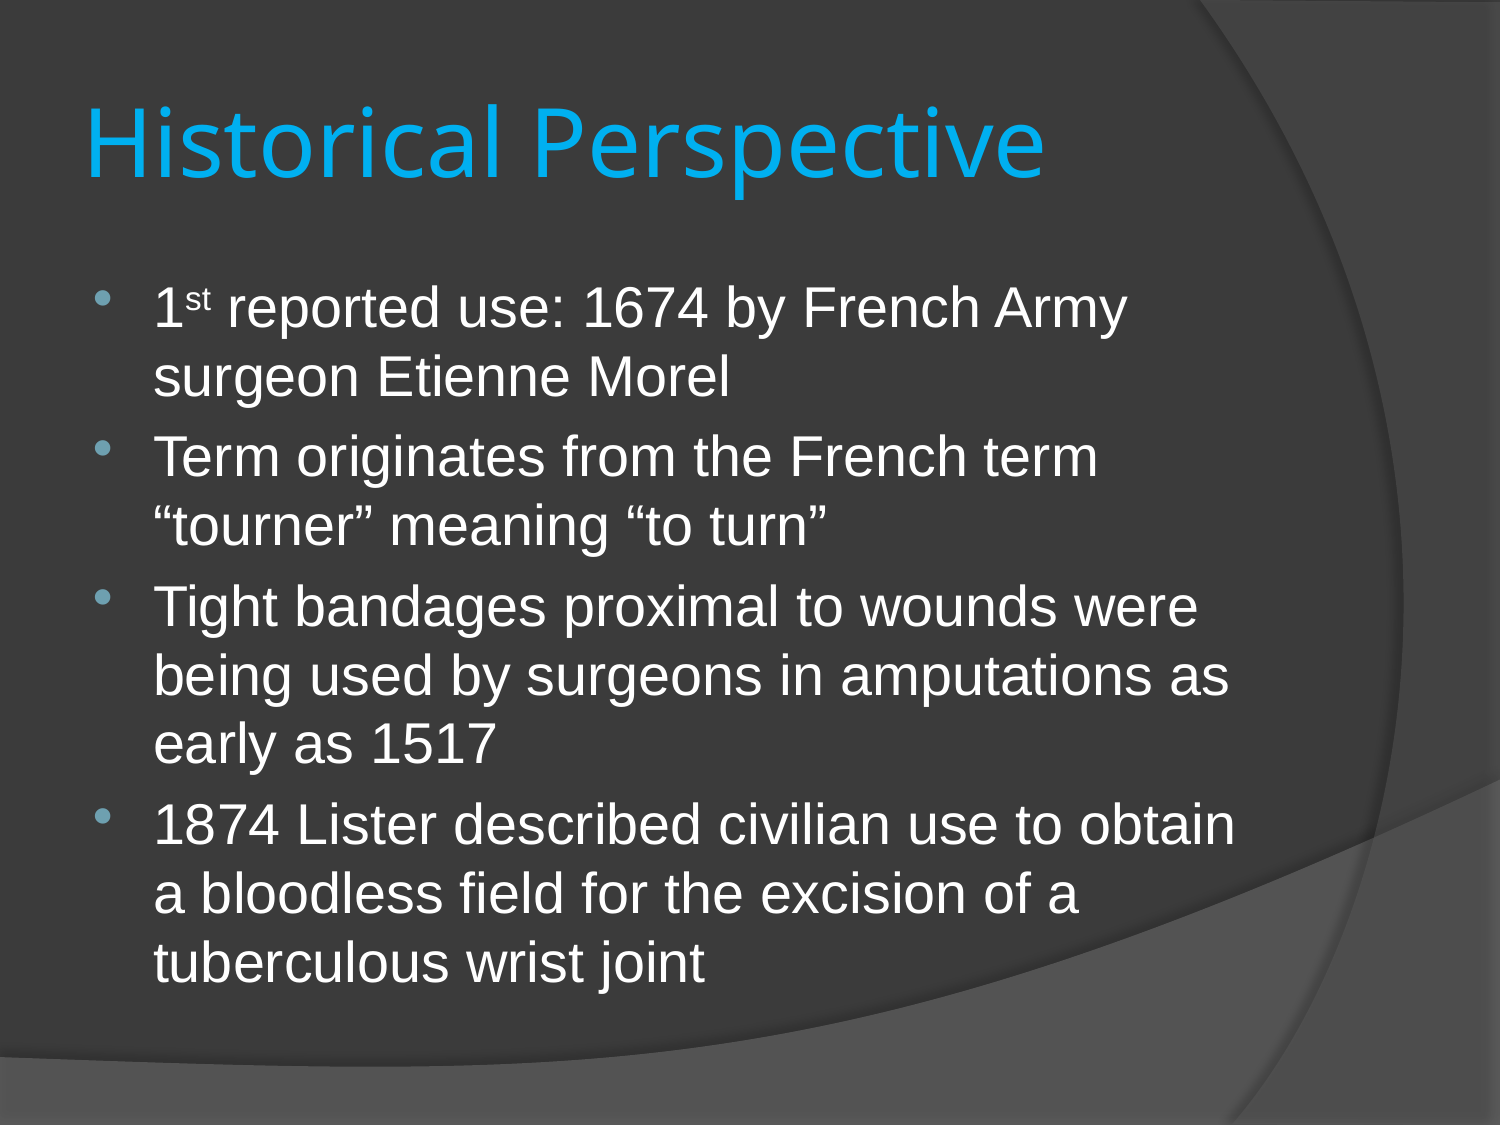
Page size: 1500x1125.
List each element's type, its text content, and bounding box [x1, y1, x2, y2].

title Historical Perspective [75, 45, 1300, 233]
list 1st reported use: 1674 by French Army surgeon Etienne Morel Term originates from the French term “tourner” meaning “to turn” Tight bandages proximal to wounds were being used by surgeons in amputations as early as 1517 1874 Lister described civilian use to obtain a bloodless field for the excision of a tuberculous wrist joint [75, 262, 1300, 1005]
